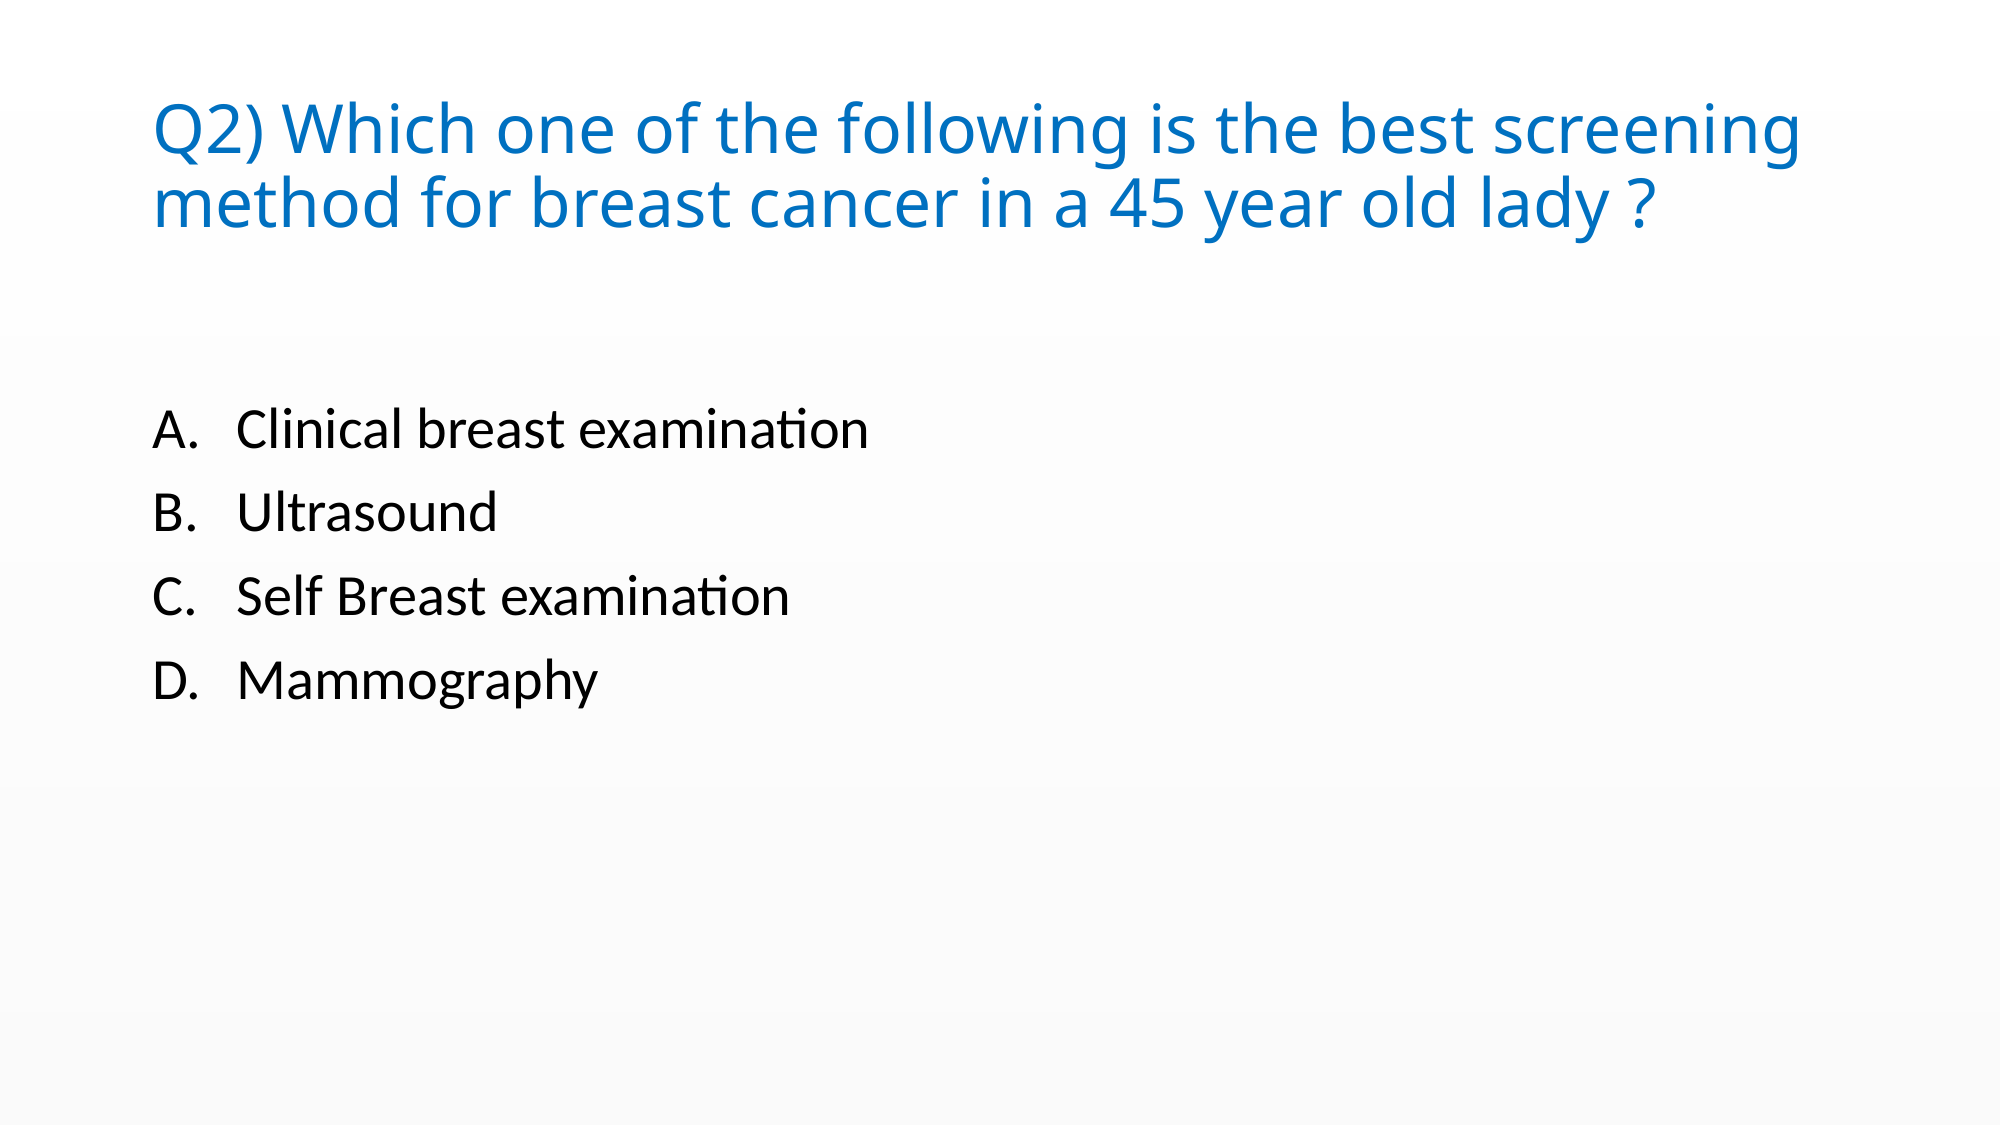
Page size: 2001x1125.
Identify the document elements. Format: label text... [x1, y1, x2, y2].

list Clinical breast examination Ultrasound Self Breast examination Mammography [137, 299, 1863, 1014]
title Q2) Which one of the following is the best screening method for breast cancer in a 45 year old lady ? [137, 59, 1863, 278]
